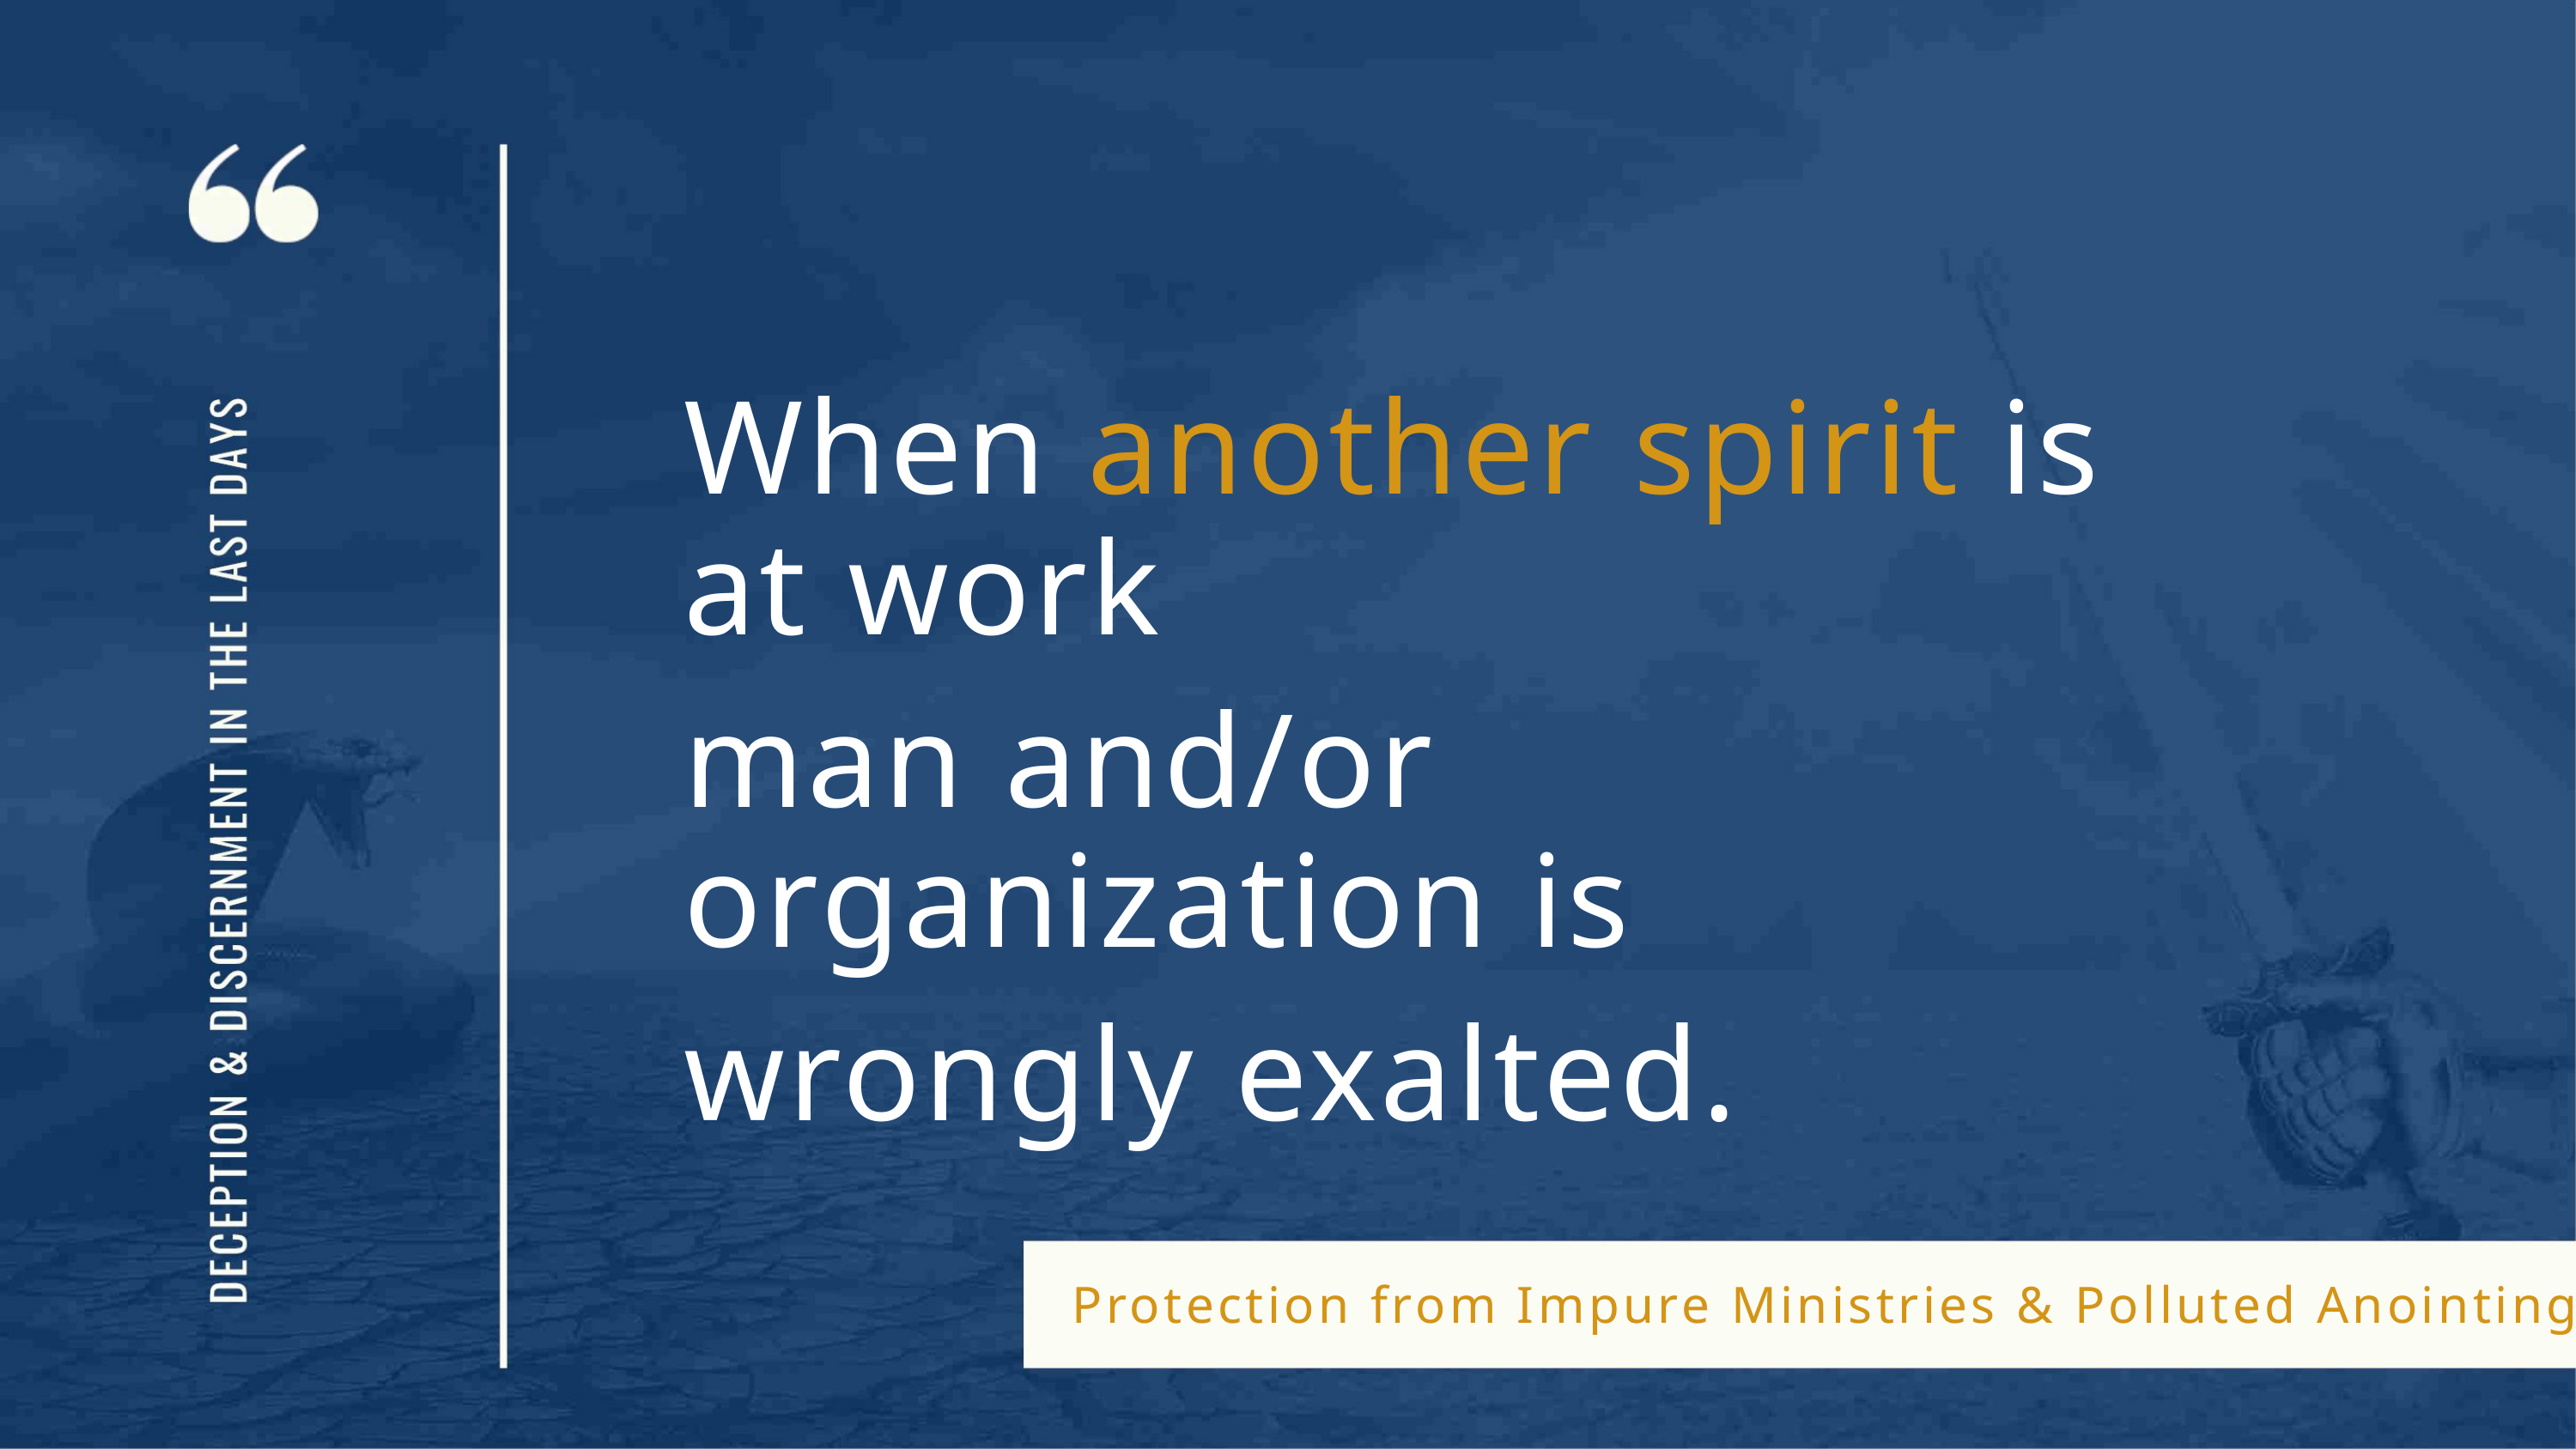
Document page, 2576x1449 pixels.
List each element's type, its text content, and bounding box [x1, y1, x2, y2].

text_box [0, 0, 2576, 1449]
text_box Protection from Impure Ministries & Polluted Anointing [1072, 1277, 2576, 1333]
text_box When another spirit is at work man and/or organization is wrongly exalted. [683, 379, 2229, 1147]
